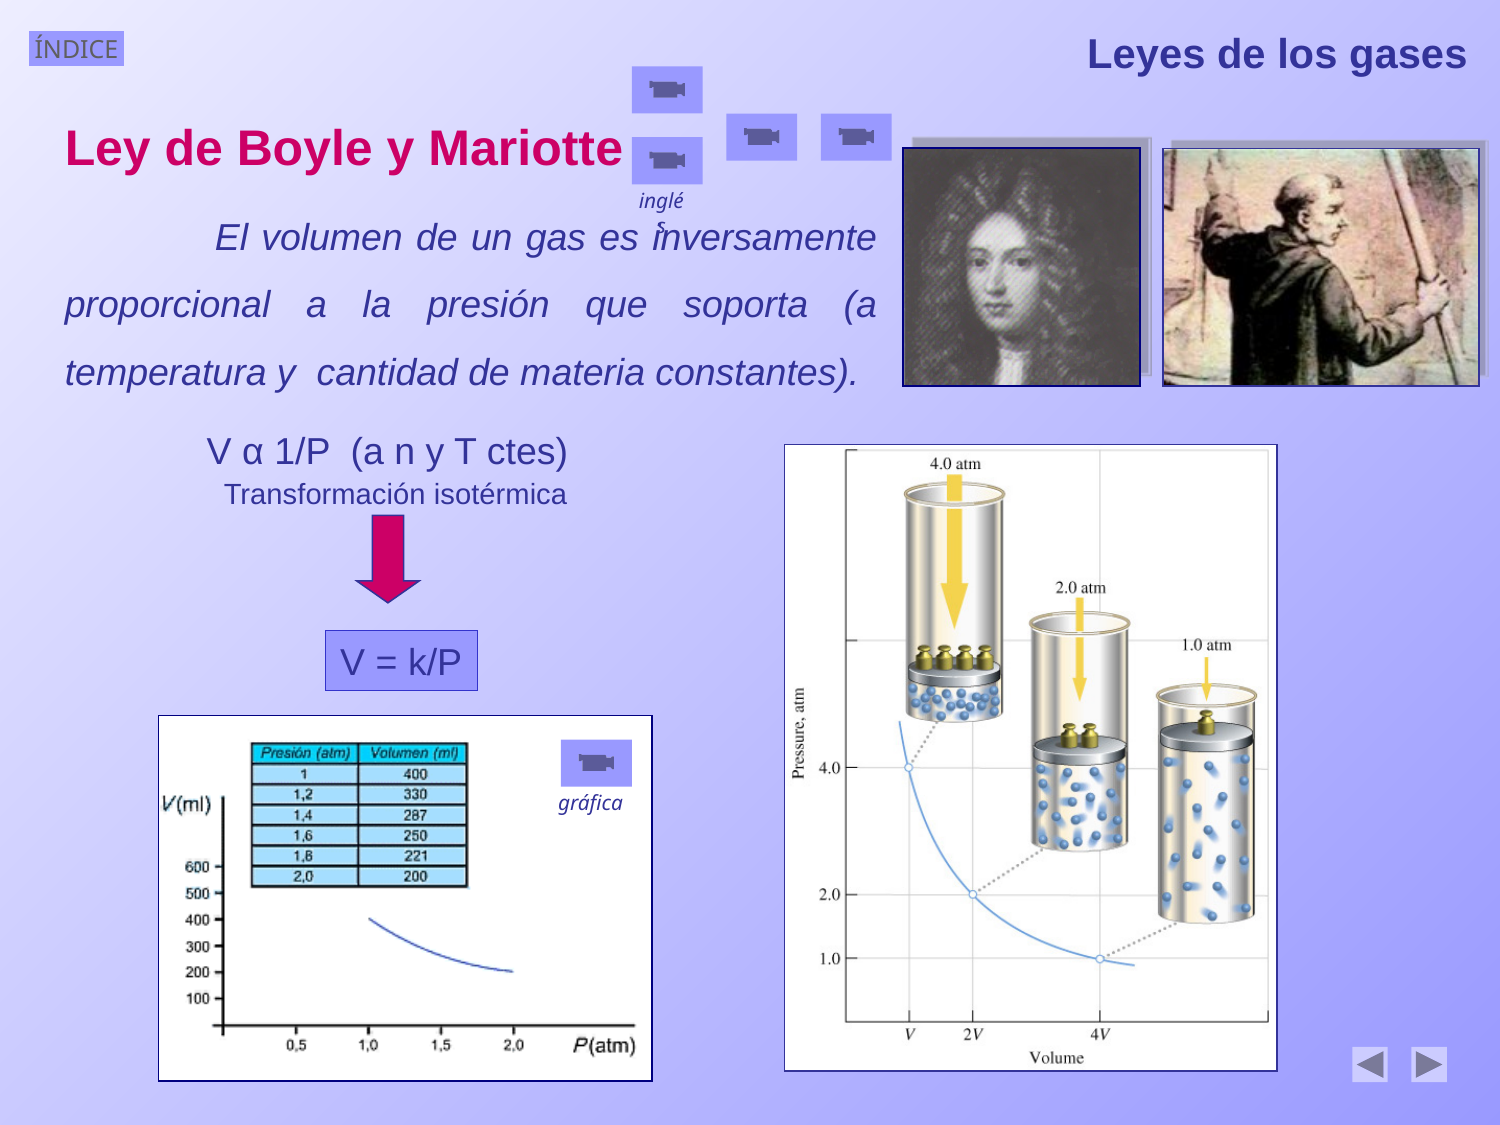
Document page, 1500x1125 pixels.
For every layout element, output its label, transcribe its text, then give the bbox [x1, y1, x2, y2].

text_box inglés [620, 179, 703, 245]
picture [159, 715, 652, 1081]
text_box V = k/P [325, 630, 478, 691]
text_box V α 1/P (a n y T ctes) [191, 397, 609, 467]
text_box [726, 113, 798, 161]
picture [903, 148, 1140, 386]
text_box Leyes de los gases [1033, 19, 1483, 84]
text_box [356, 518, 420, 603]
picture [785, 444, 1277, 1071]
text_box [820, 113, 892, 161]
picture [1163, 149, 1479, 386]
text_box [631, 137, 703, 179]
text_box Ley de Boyle y Mariotte El volumen de un gas es inversamente proporcional a la presión que soporta (a temperatura y cantidad de materia constantes). [49, 78, 892, 401]
text_box [631, 66, 703, 114]
text_box Transformación isotérmica [112, 467, 680, 518]
